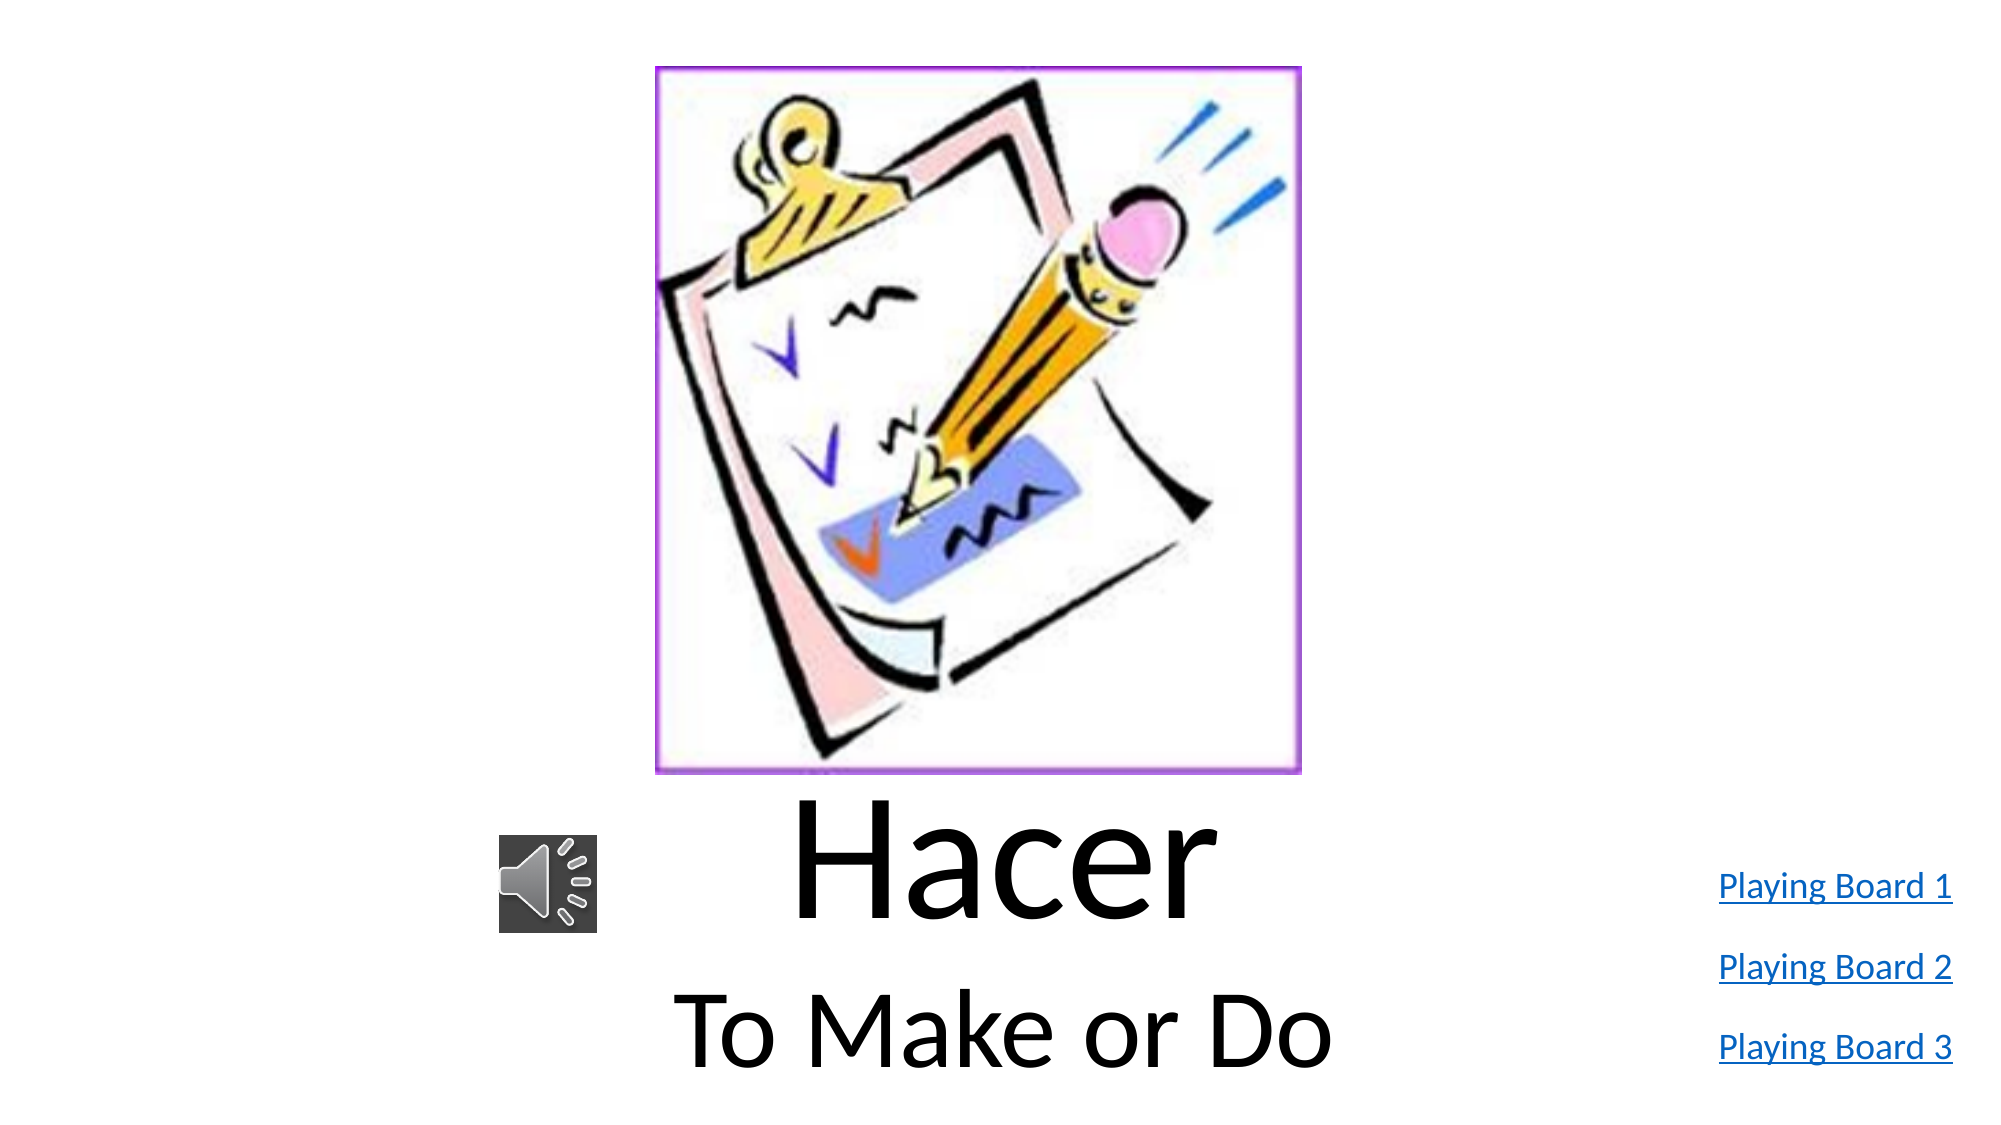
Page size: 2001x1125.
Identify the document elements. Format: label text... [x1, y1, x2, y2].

text_box Hacer To Make or Do [659, 727, 1351, 1098]
picture [497, 834, 598, 935]
picture [655, 66, 1302, 775]
text_box Playing Board 1 [1703, 854, 1969, 914]
text_box Playing Board 3 [1703, 1014, 1969, 1075]
text_box Playing Board 2 [1703, 934, 1969, 995]
